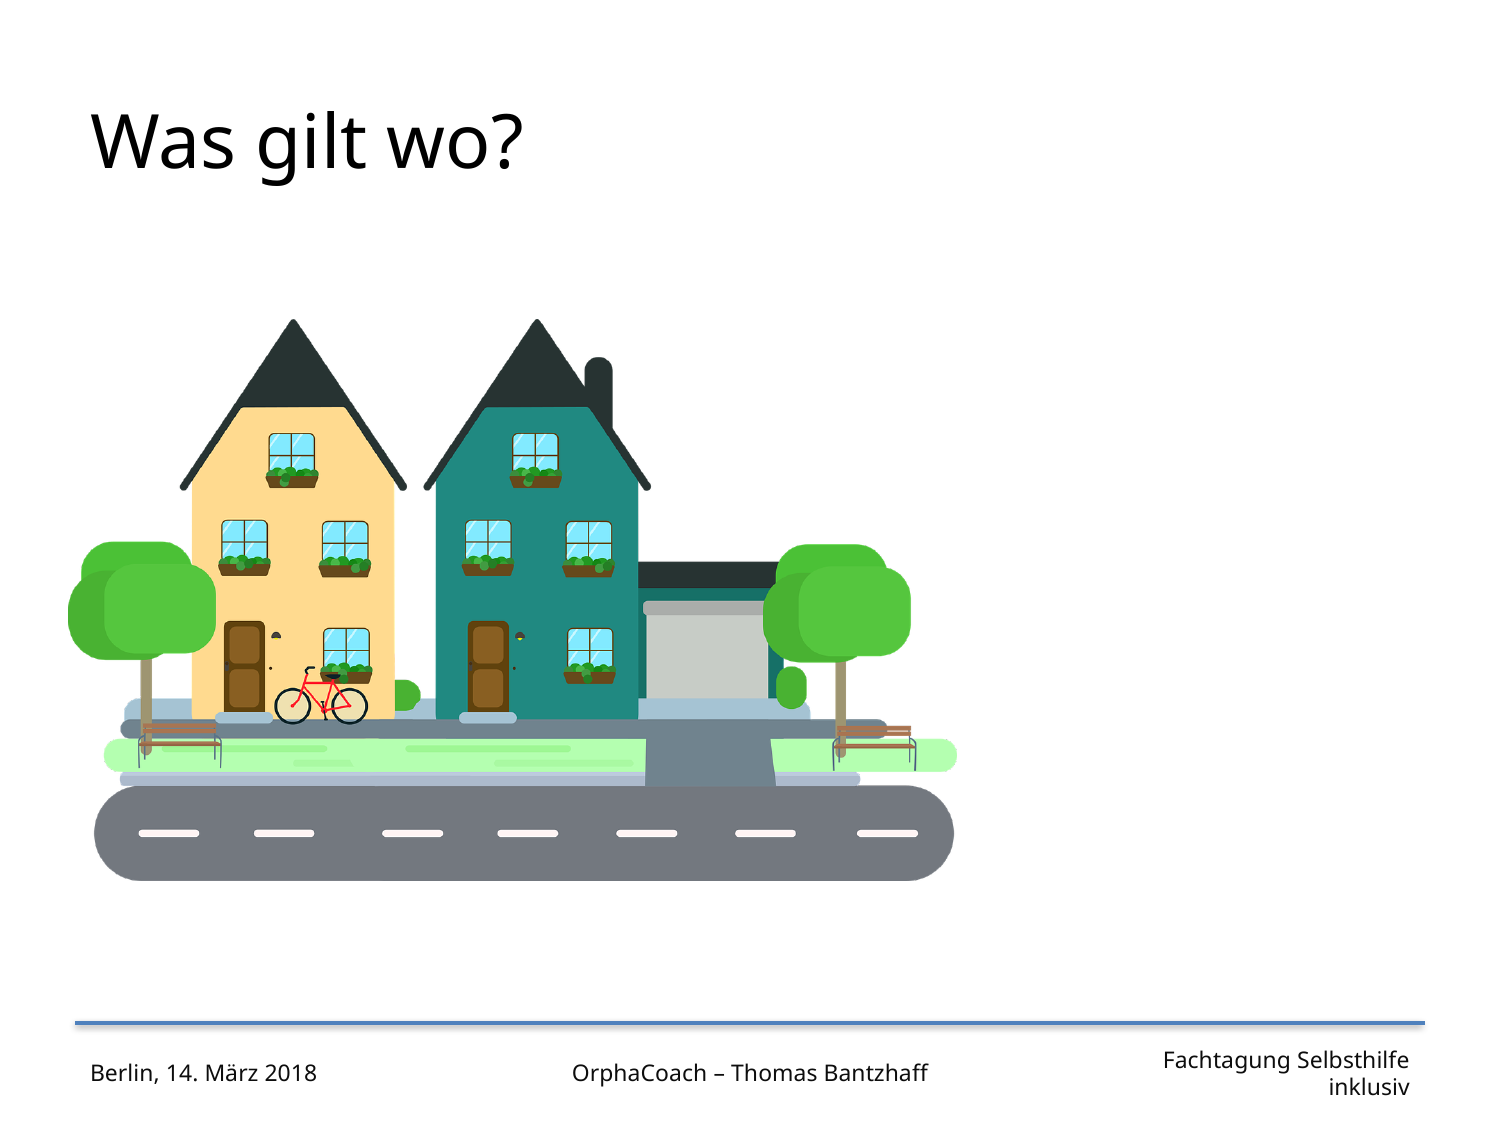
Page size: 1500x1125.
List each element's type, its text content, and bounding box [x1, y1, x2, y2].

footer OrphaCoach – Thomas Bantzhaff [512, 1042, 988, 1103]
picture [68, 319, 957, 881]
slide_number Fachtagung Selbsthilfe inklusiv [1074, 1042, 1425, 1103]
slide_number Berlin, 14. März 2018 [75, 1042, 425, 1103]
title Was gilt wo? [75, 45, 1425, 233]
